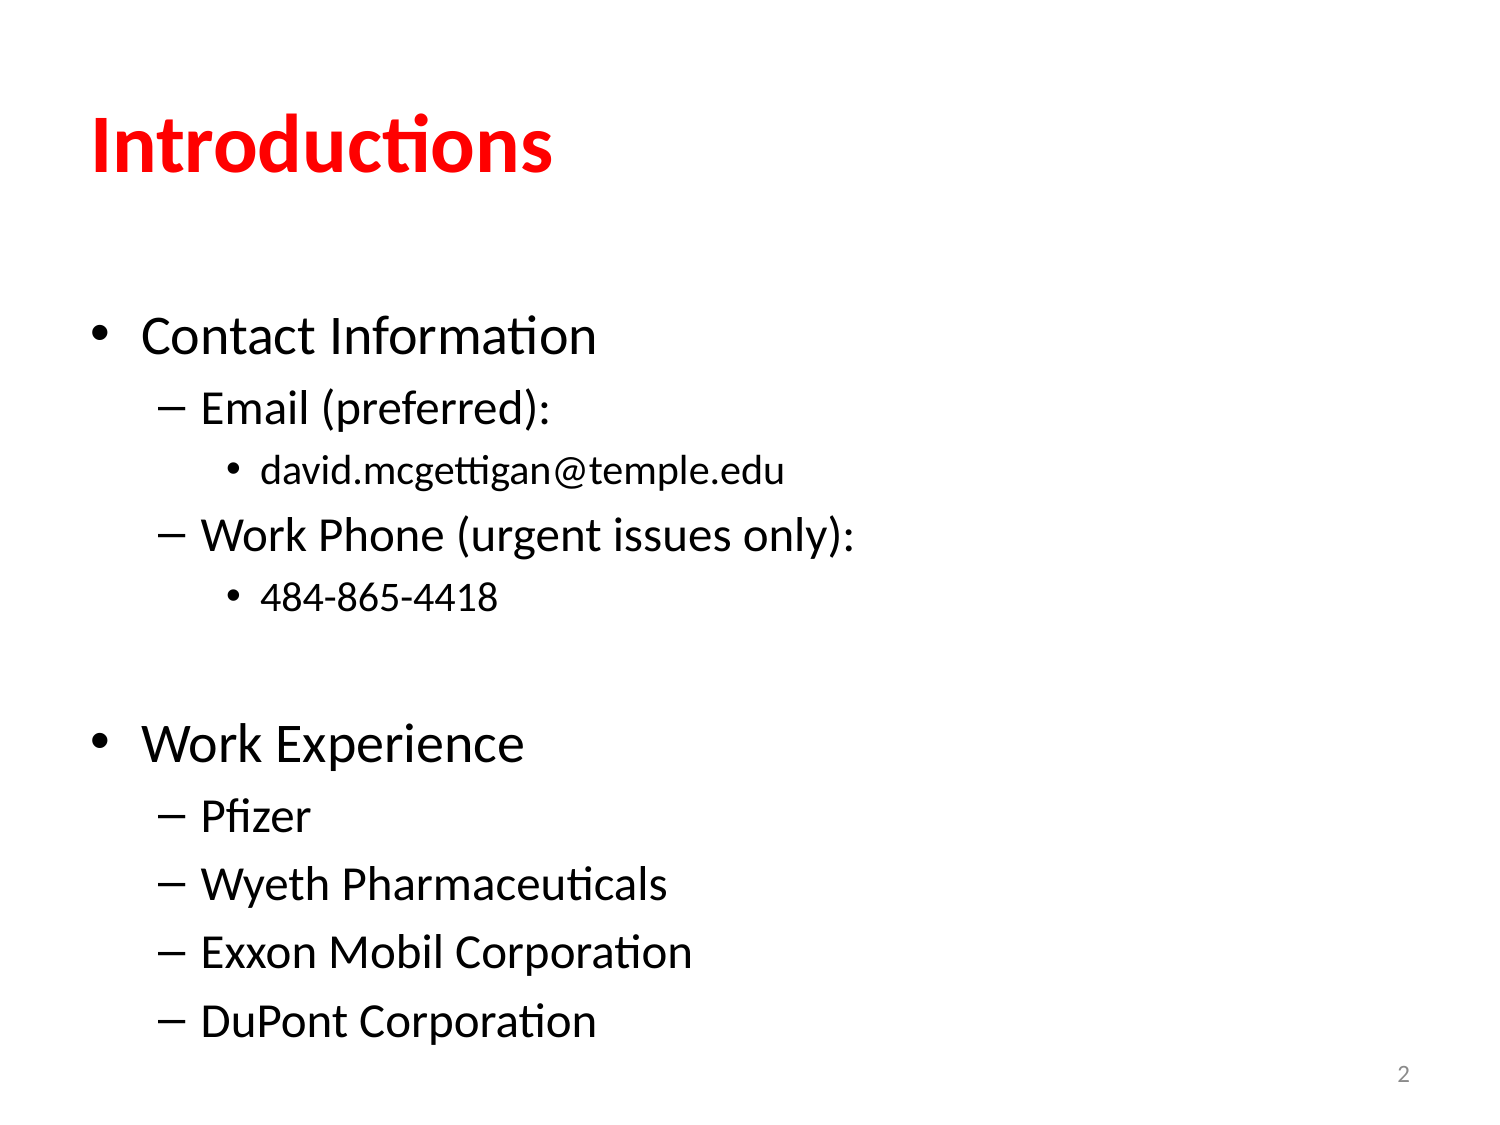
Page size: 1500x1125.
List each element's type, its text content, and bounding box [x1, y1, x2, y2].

title Introductions [75, 45, 1425, 212]
slide_number 2 [1074, 1063, 1425, 1103]
list Contact Information Email (preferred): david.mcgettigan@temple.edu Work Phone (urgent issues only): 484-865-4418 Work Experience Pfizer Wyeth Pharmaceuticals Exxon Mobil Corporation DuPont Corporation [75, 212, 1438, 1063]
